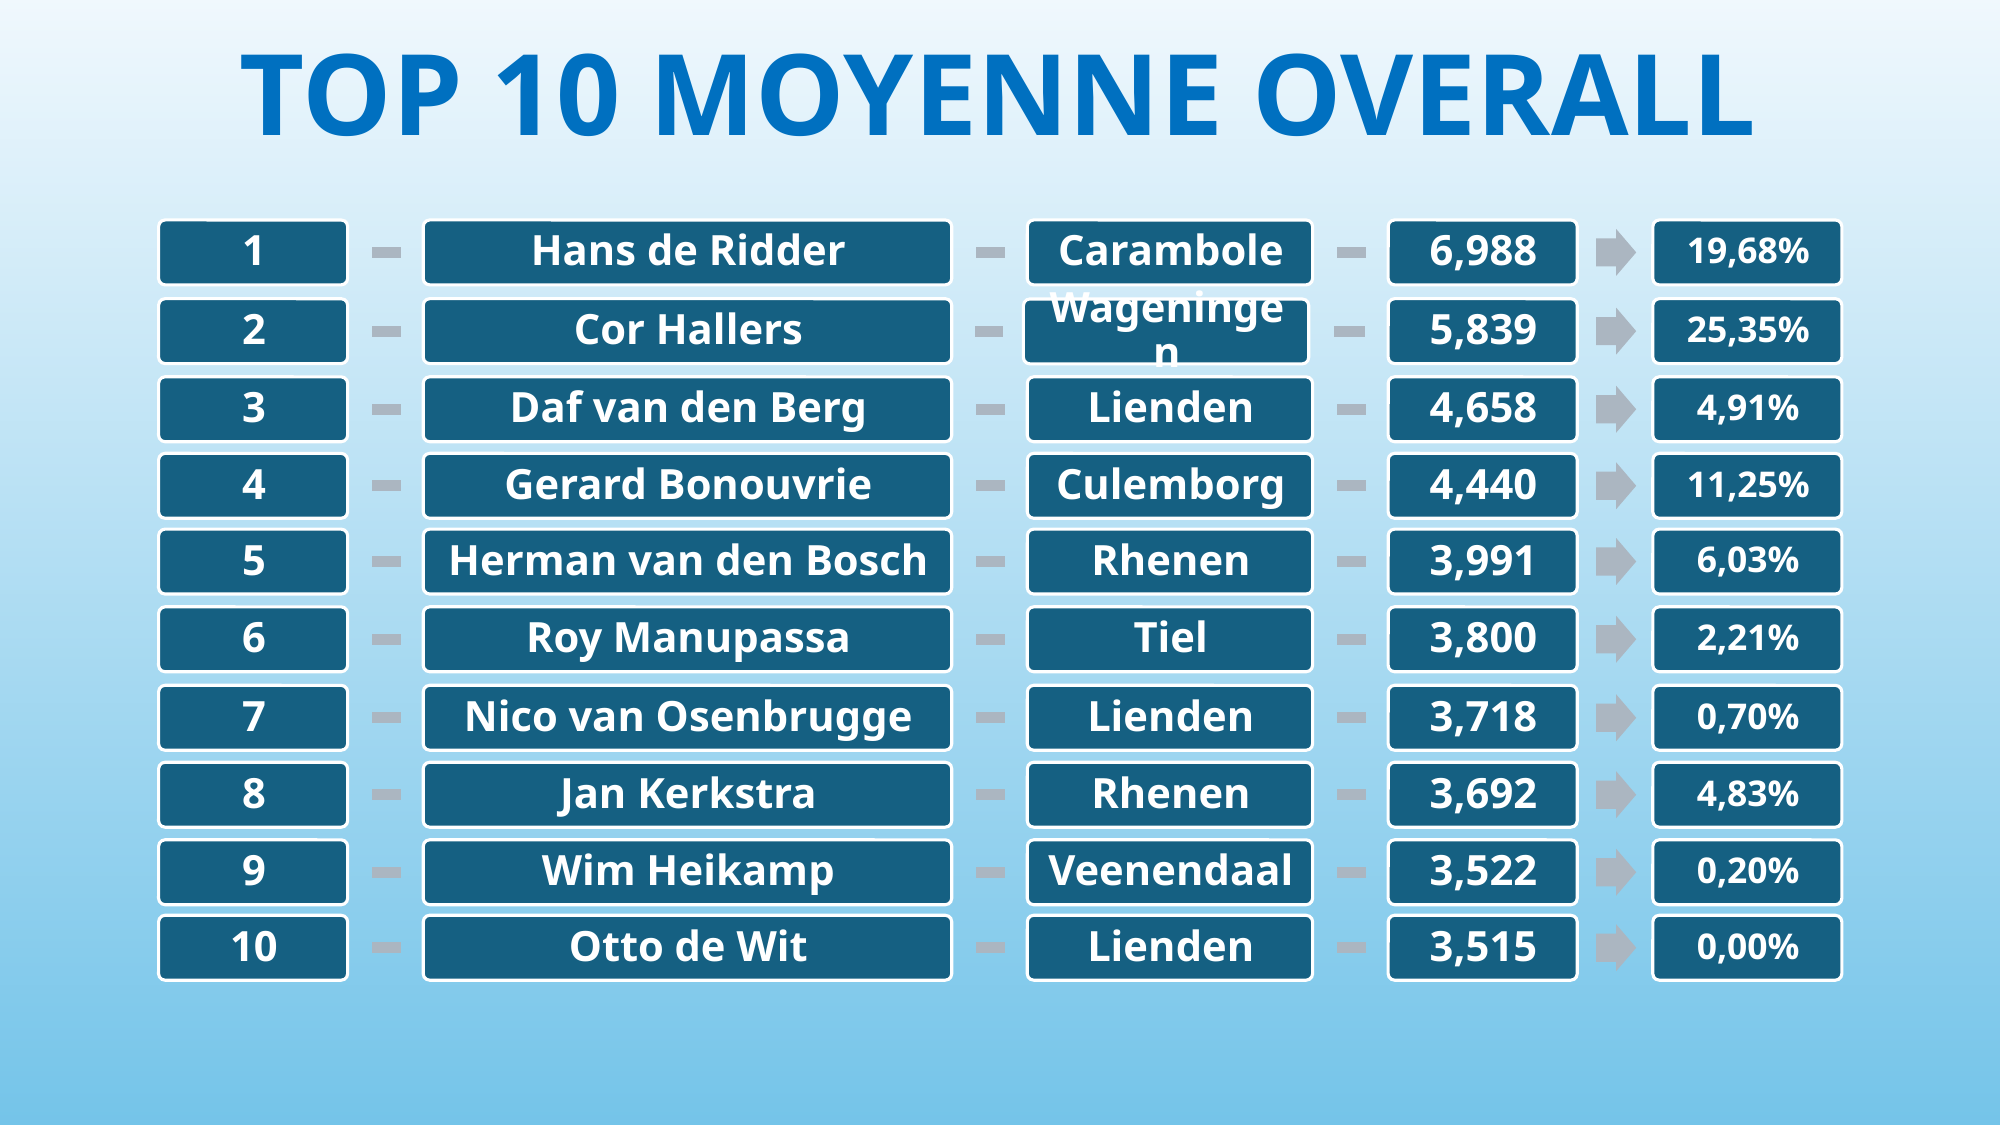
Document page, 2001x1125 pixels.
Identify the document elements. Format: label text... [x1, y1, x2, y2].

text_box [156, 469, 1844, 546]
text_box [156, 855, 1844, 932]
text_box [156, 699, 1844, 778]
text_box top 10 moyenne overall [94, 15, 1902, 166]
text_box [156, 622, 1844, 699]
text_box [156, 546, 1844, 622]
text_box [156, 932, 1844, 1008]
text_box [156, 391, 1844, 469]
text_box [156, 192, 1844, 312]
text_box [156, 312, 1844, 391]
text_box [156, 778, 1844, 855]
